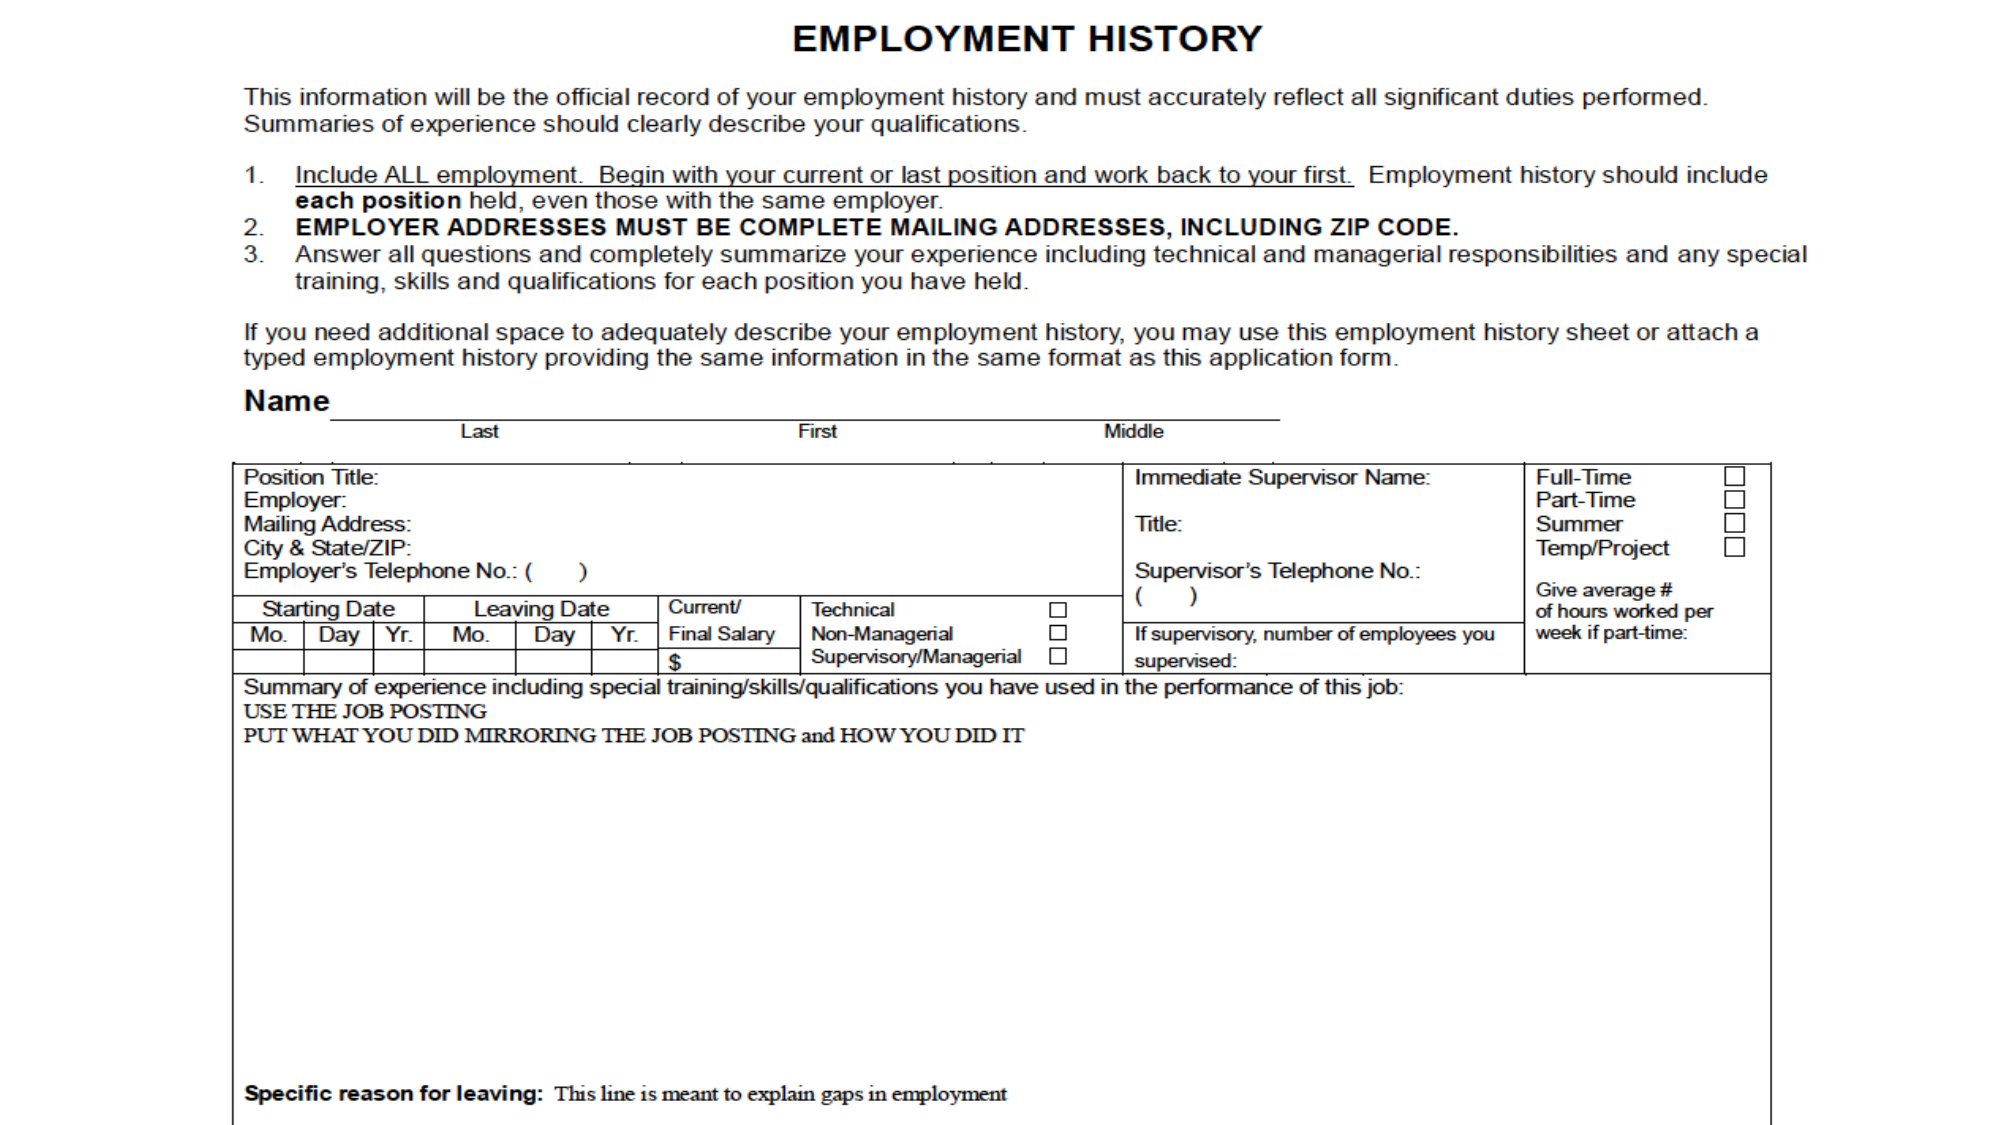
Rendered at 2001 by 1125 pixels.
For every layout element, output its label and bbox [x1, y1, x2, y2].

picture [189, 0, 1826, 1125]
